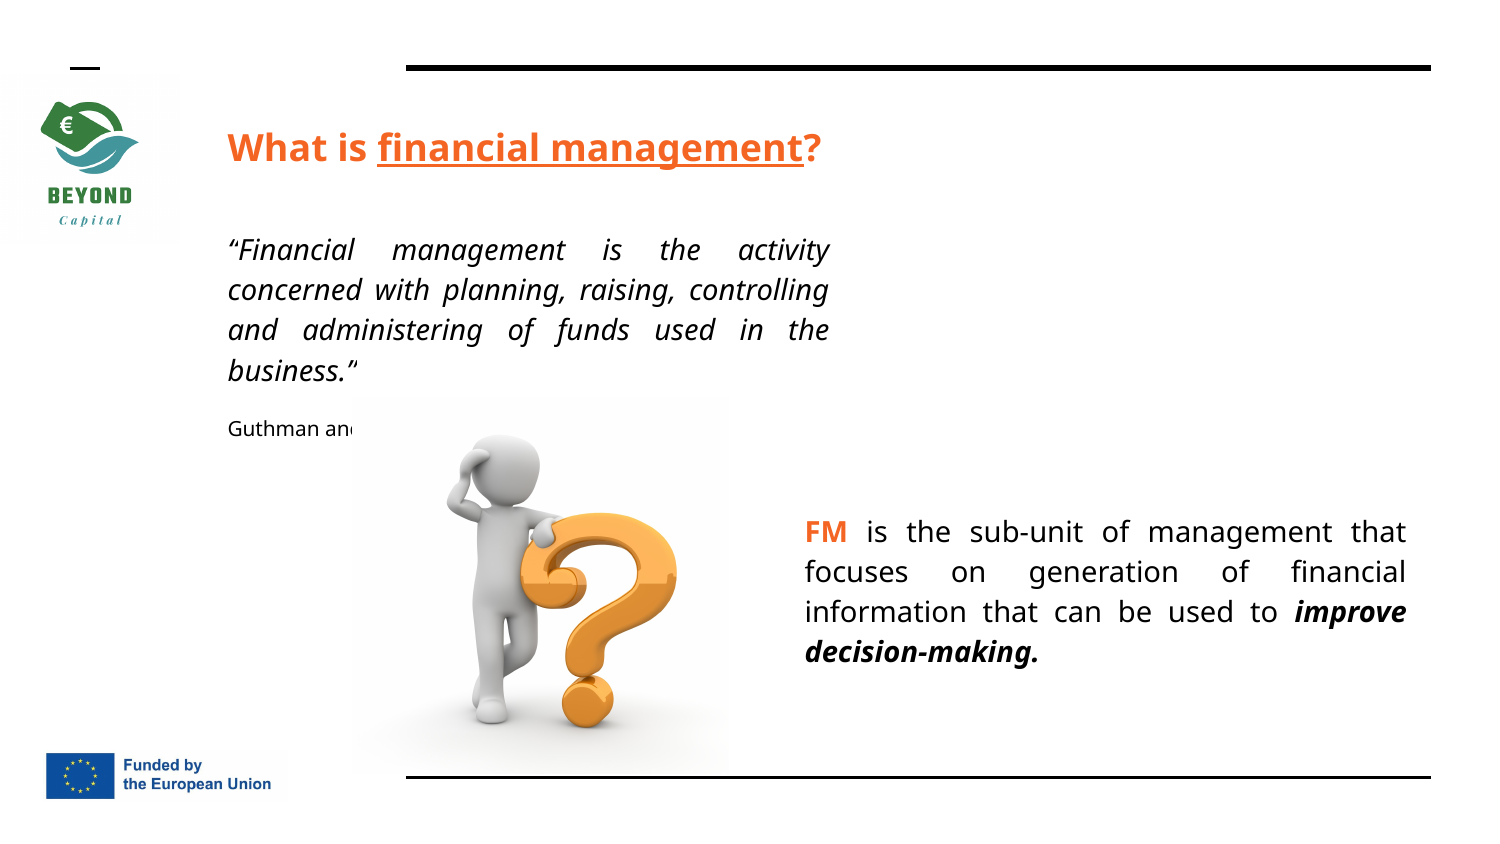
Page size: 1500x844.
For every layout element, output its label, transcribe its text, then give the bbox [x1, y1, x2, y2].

picture [43, 750, 288, 802]
text_box FM is the sub-unit of management that focuses on generation of financial information that can be used to improve decision-making. [789, 493, 1422, 684]
list What is financial management? “Financial management is the activity concerned with planning, raising, controlling and administering of funds used in the business.” Guthman and Dougal [212, 108, 845, 398]
picture [0, 73, 181, 244]
picture [352, 396, 730, 774]
